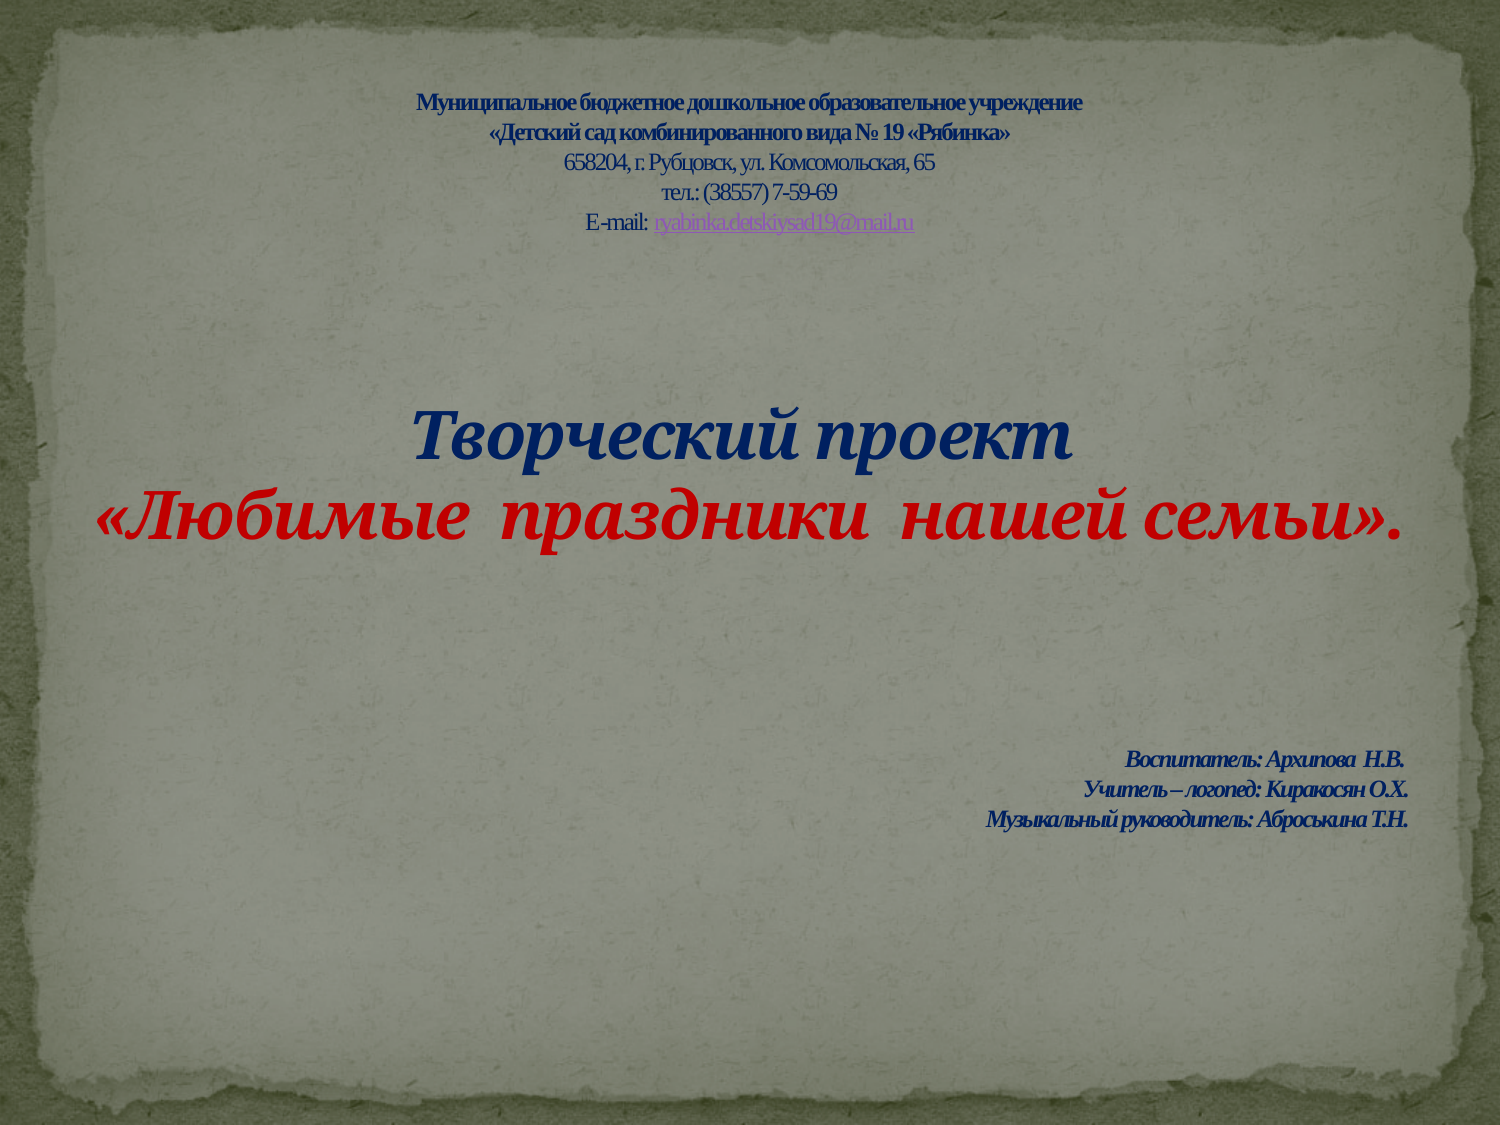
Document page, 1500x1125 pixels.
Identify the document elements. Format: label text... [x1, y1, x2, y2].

list Муниципальное бюджетное дошкольное образовательное учреждение «Детский сад комбинированного вида № 19 «Рябинка» 658204, г. Рубцовск, ул. Комсомольская, 65 тел.: (38557) 7-59-69 Е-mail: ryabinka.detskiysad19@mail.ru Творческий проект «Любимые праздники нашей семьи». Воспитатель: Архипова Н.В. Учитель – логопед: Киракосян О.Х. Музыкальный руководитель: Аброськина Т.Н. [75, 78, 1425, 1000]
